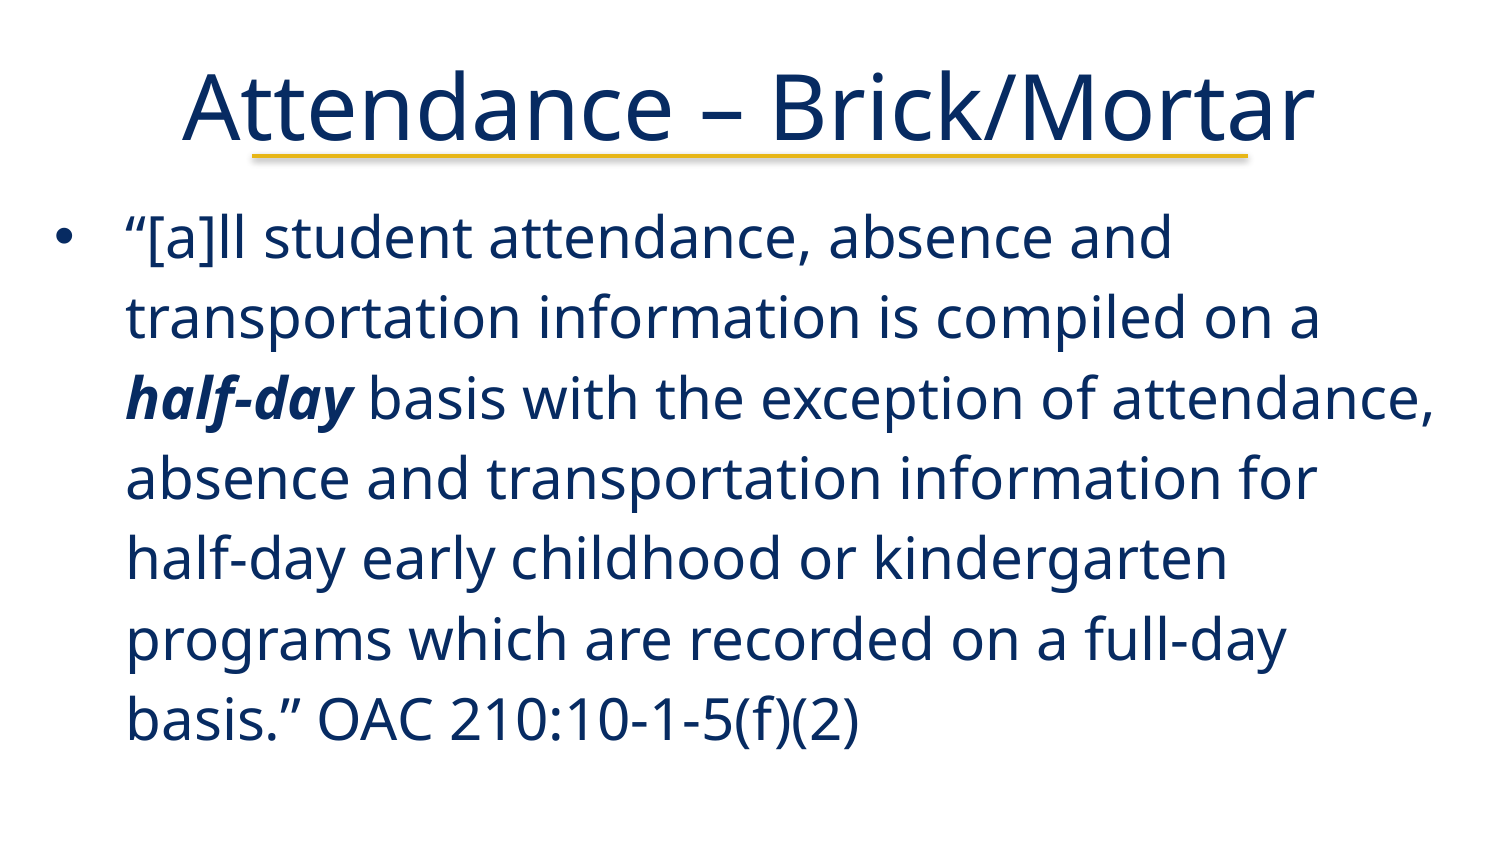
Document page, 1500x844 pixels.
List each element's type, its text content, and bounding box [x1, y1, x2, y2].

title Attendance – Brick/Mortar [75, 33, 1425, 174]
list “[a]ll student attendance, absence and transportation information is compiled on a half-day basis with the exception of attendance, absence and transportation information for half-day early childhood or kindergarten programs which are recorded on a full-day basis.” OAC 210:10-1-5(f)(2) [35, 174, 1465, 800]
